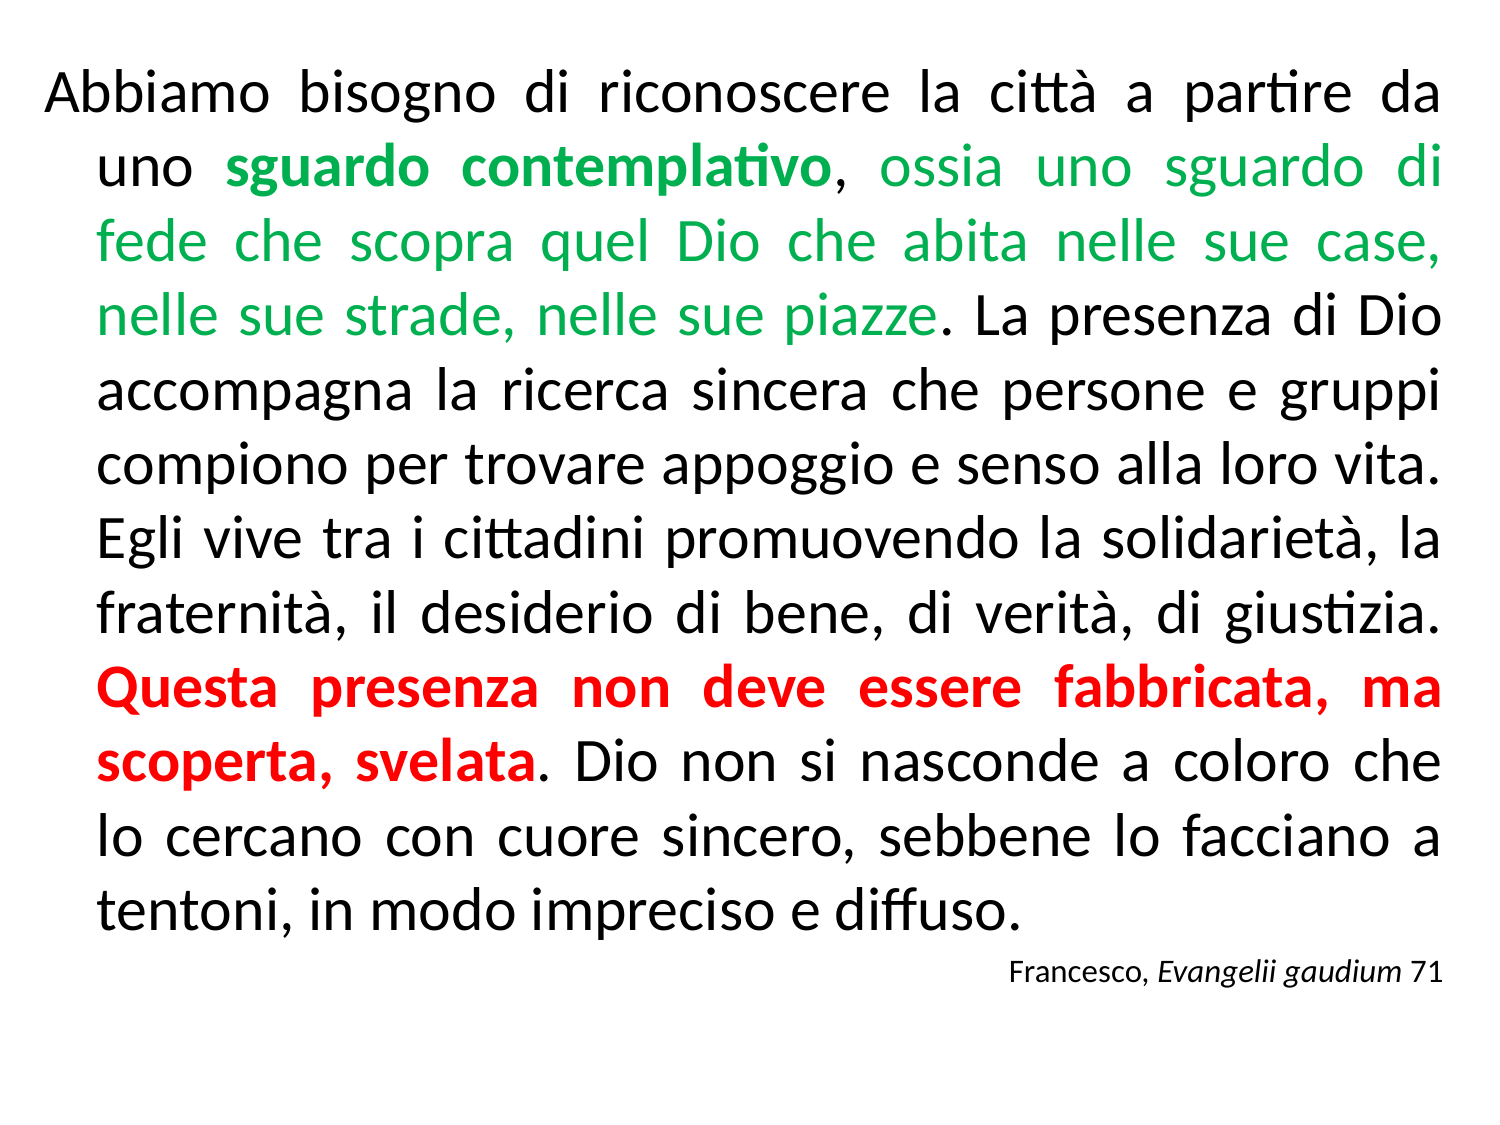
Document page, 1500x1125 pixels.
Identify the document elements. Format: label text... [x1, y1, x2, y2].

list Abbiamo bisogno di riconoscere la città a partire da uno sguardo contemplativo, ossia uno sguardo di fede che scopra quel Dio che abita nelle sue case, nelle sue strade, nelle sue piazze. La presenza di Dio accompagna la ricerca sincera che persone e gruppi compiono per trovare appoggio e senso alla loro vita. Egli vive tra i cittadini promuovendo la solidarietà, la fraternità, il desiderio di bene, di verità, di giustizia. Questa presenza non deve essere fabbricata, ma scoperta, svelata. Dio non si nasconde a coloro che lo cercano con cuore sincero, sebbene lo facciano a tentoni, in modo impreciso e diffuso. Francesco, Evangelii gaudium 71 [29, 42, 1459, 1071]
